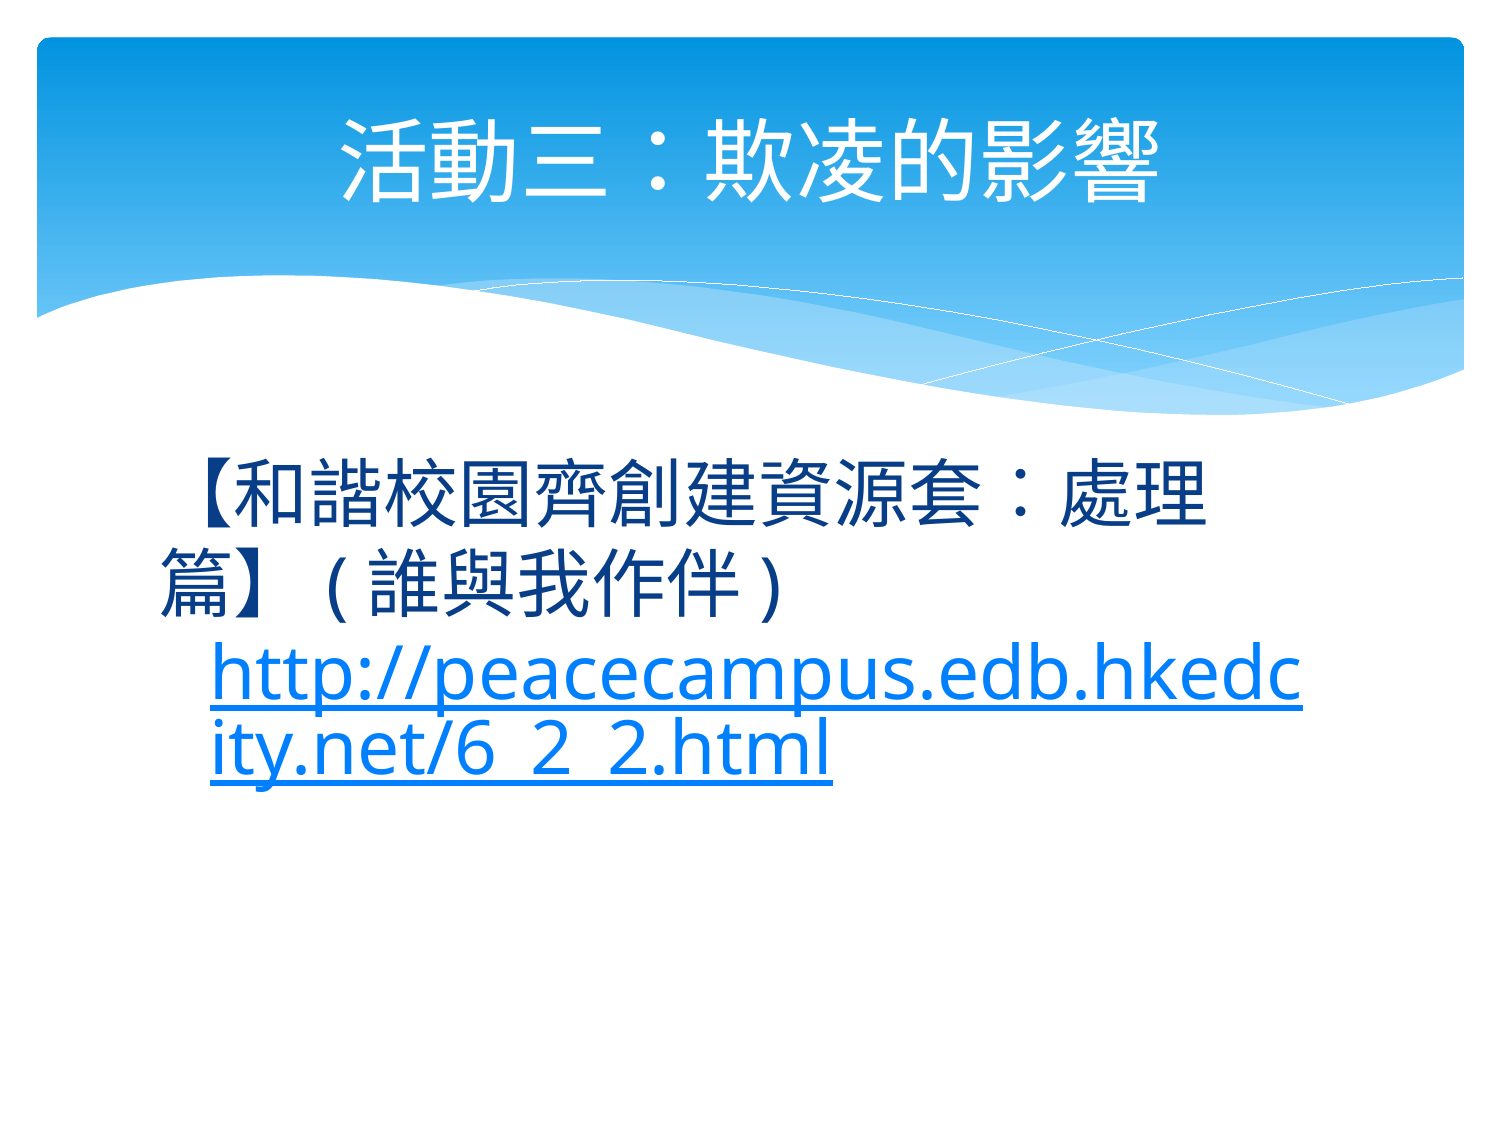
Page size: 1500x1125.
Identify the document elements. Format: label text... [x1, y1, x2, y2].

text_box http://peacecampus.edb.hkedcity.net/6_2_2.html [194, 617, 1329, 735]
list 【和諧校園齊創建資源套︰處理篇】(誰與我作伴) [143, 438, 1359, 1005]
title 活動三：欺凌的影響 [75, 55, 1425, 261]
